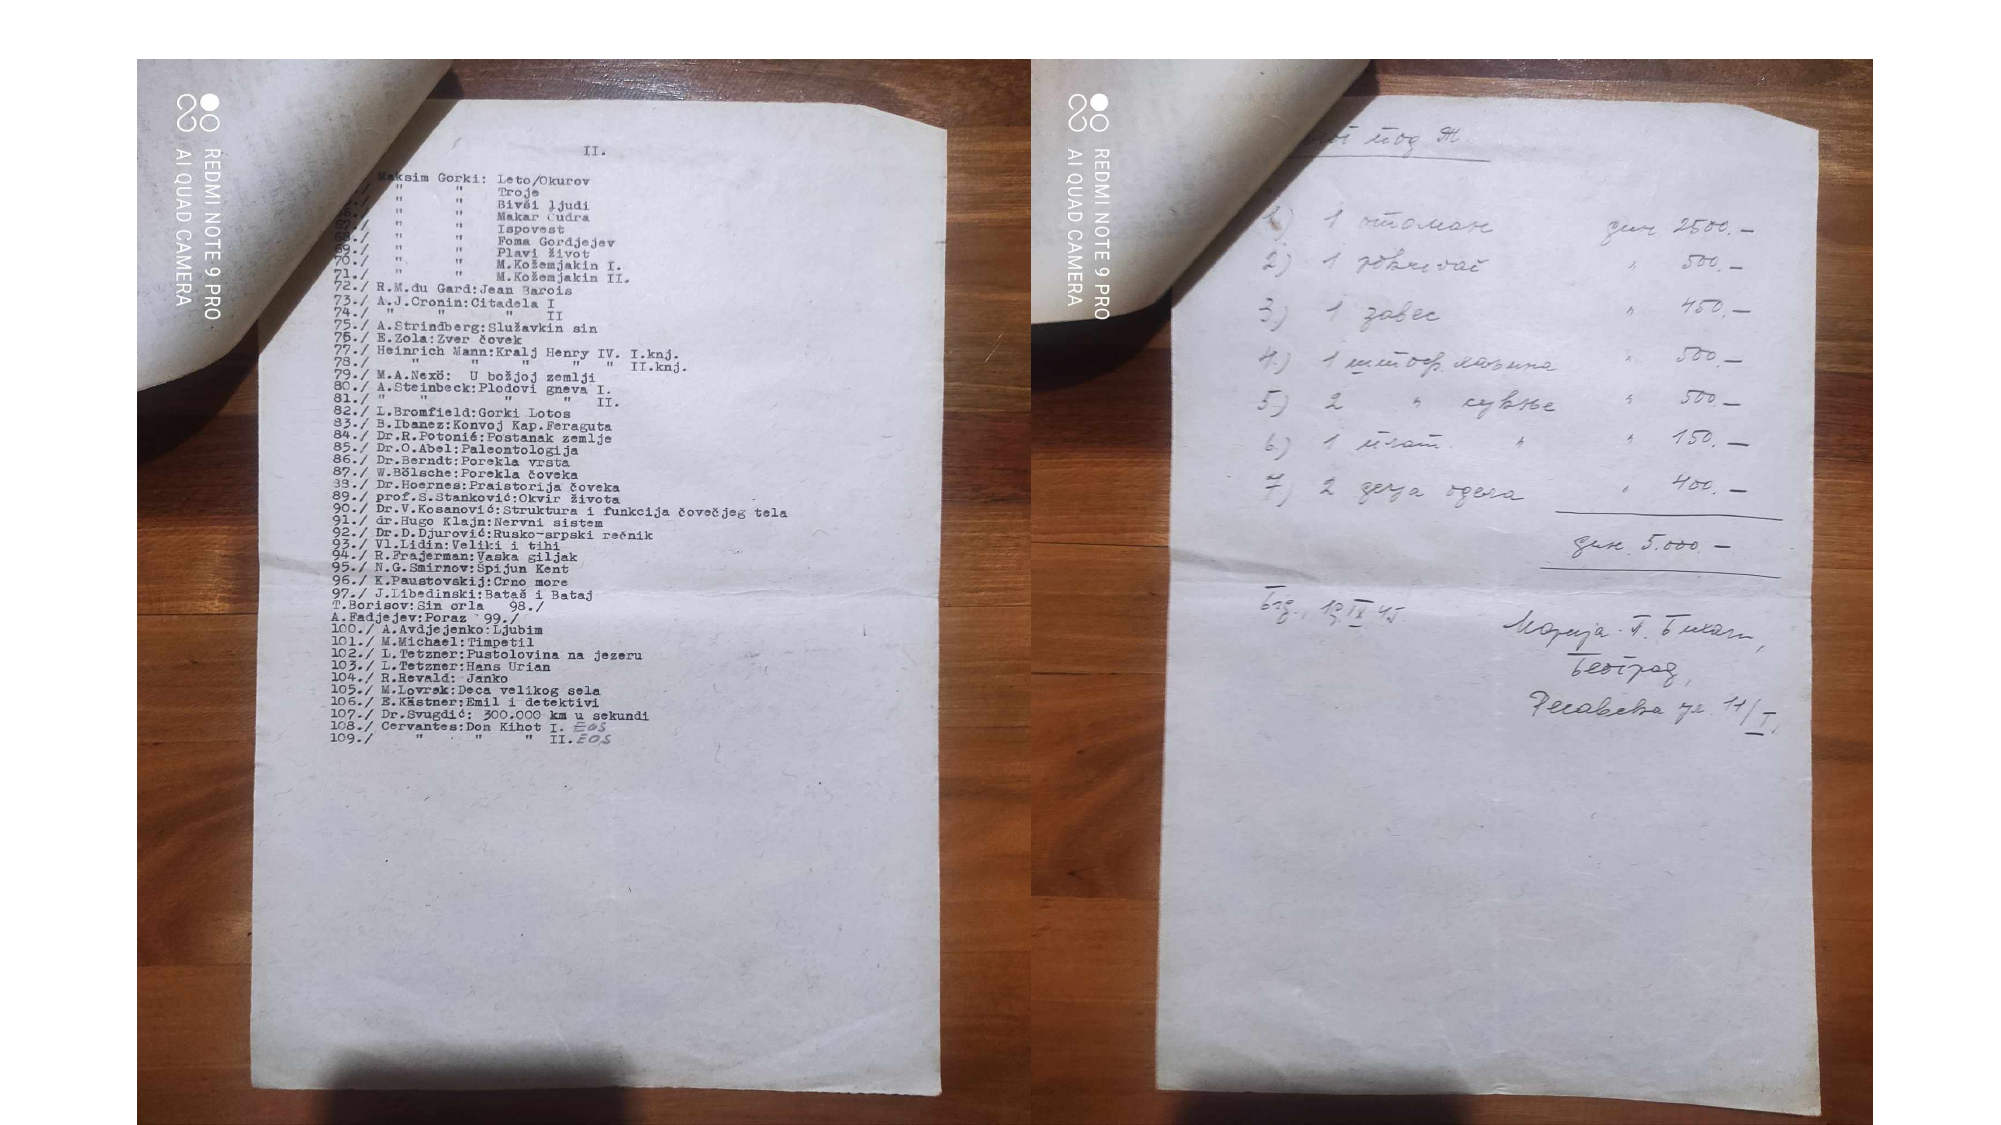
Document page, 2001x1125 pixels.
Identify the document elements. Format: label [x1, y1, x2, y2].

picture [1031, 59, 1873, 1125]
list [137, 59, 1031, 1125]
